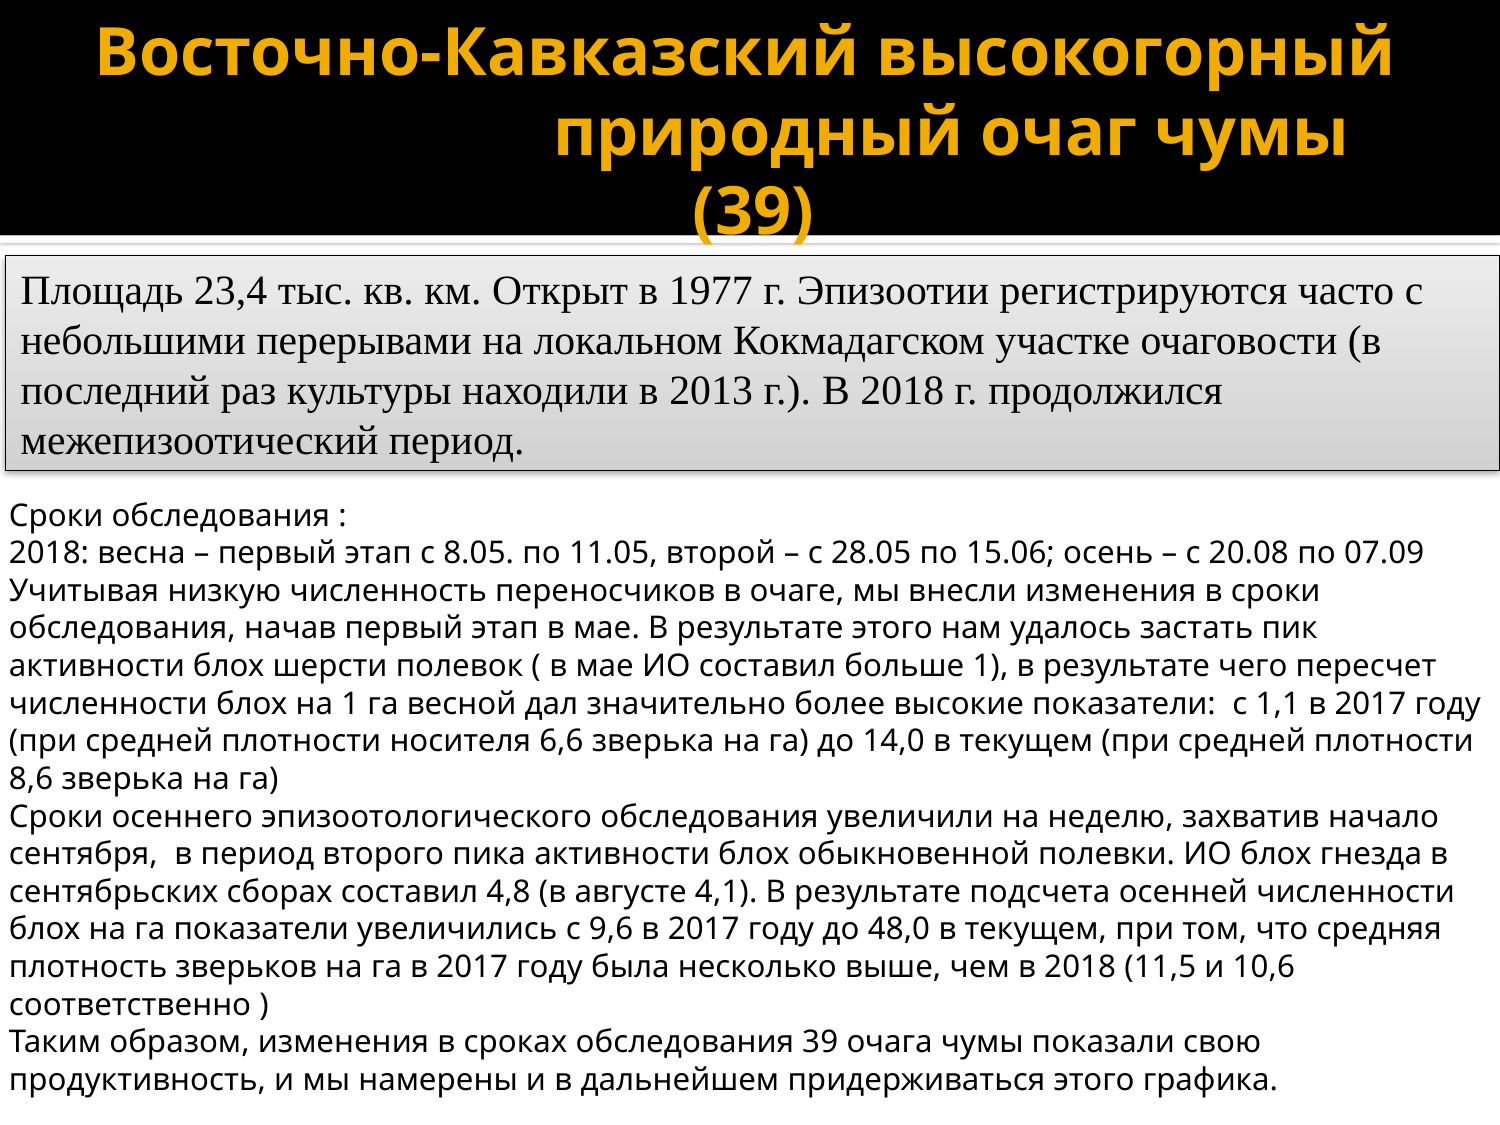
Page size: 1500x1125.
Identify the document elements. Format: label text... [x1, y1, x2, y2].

list Сроки обследования : 2018: весна – первый этап с 8.05. по 11.05, второй – с 28.05 по 15.06; осень – с 20.08 по 07.09 Учитывая низкую численность переносчиков в очаге, мы внесли изменения в сроки обследования, начав первый этап в мае. В результате этого нам удалось застать пик активности блох шерсти полевок ( в мае ИО составил больше 1), в результате чего пересчет численности блох на 1 га весной дал значительно более высокие показатели: с 1,1 в 2017 году (при средней плотности носителя 6,6 зверька на га) до 14,0 в текущем (при средней плотности 8,6 зверька на га) Сроки осеннего эпизоотологического обследования увеличили на неделю, захватив начало сентября, в период второго пика активности блох обыкновенной полевки. ИО блох гнезда в сентябрьских сборах составил 4,8 (в августе 4,1). В результате подсчета осенней численности блох на га показатели увеличились с 9,6 в 2017 году до 48,0 в текущем, при том, что средняя плотность зверьков на га в 2017 году была несколько выше, чем в 2018 (11,5 и 10,6 соответственно ) Таким образом, изменения в сроках обследования 39 очага чумы показали свою продуктивность, и мы намерены и в дальнейшем придерживаться этого графика. [0, 479, 1500, 1118]
text_box Площадь 23,4 тыс. кв. км. Открыт в 1977 г. Эпизоотии регистрируются часто с небольшими перерывами на локальном Кокмадагском участке очаговости (в последний раз культуры находили в 2013 г.). В 2018 г. продолжился межепизоотический период. [5, 255, 1500, 471]
title Восточно-Кавказский высокогорный природный очаг чумы (39) [75, 25, 1425, 231]
